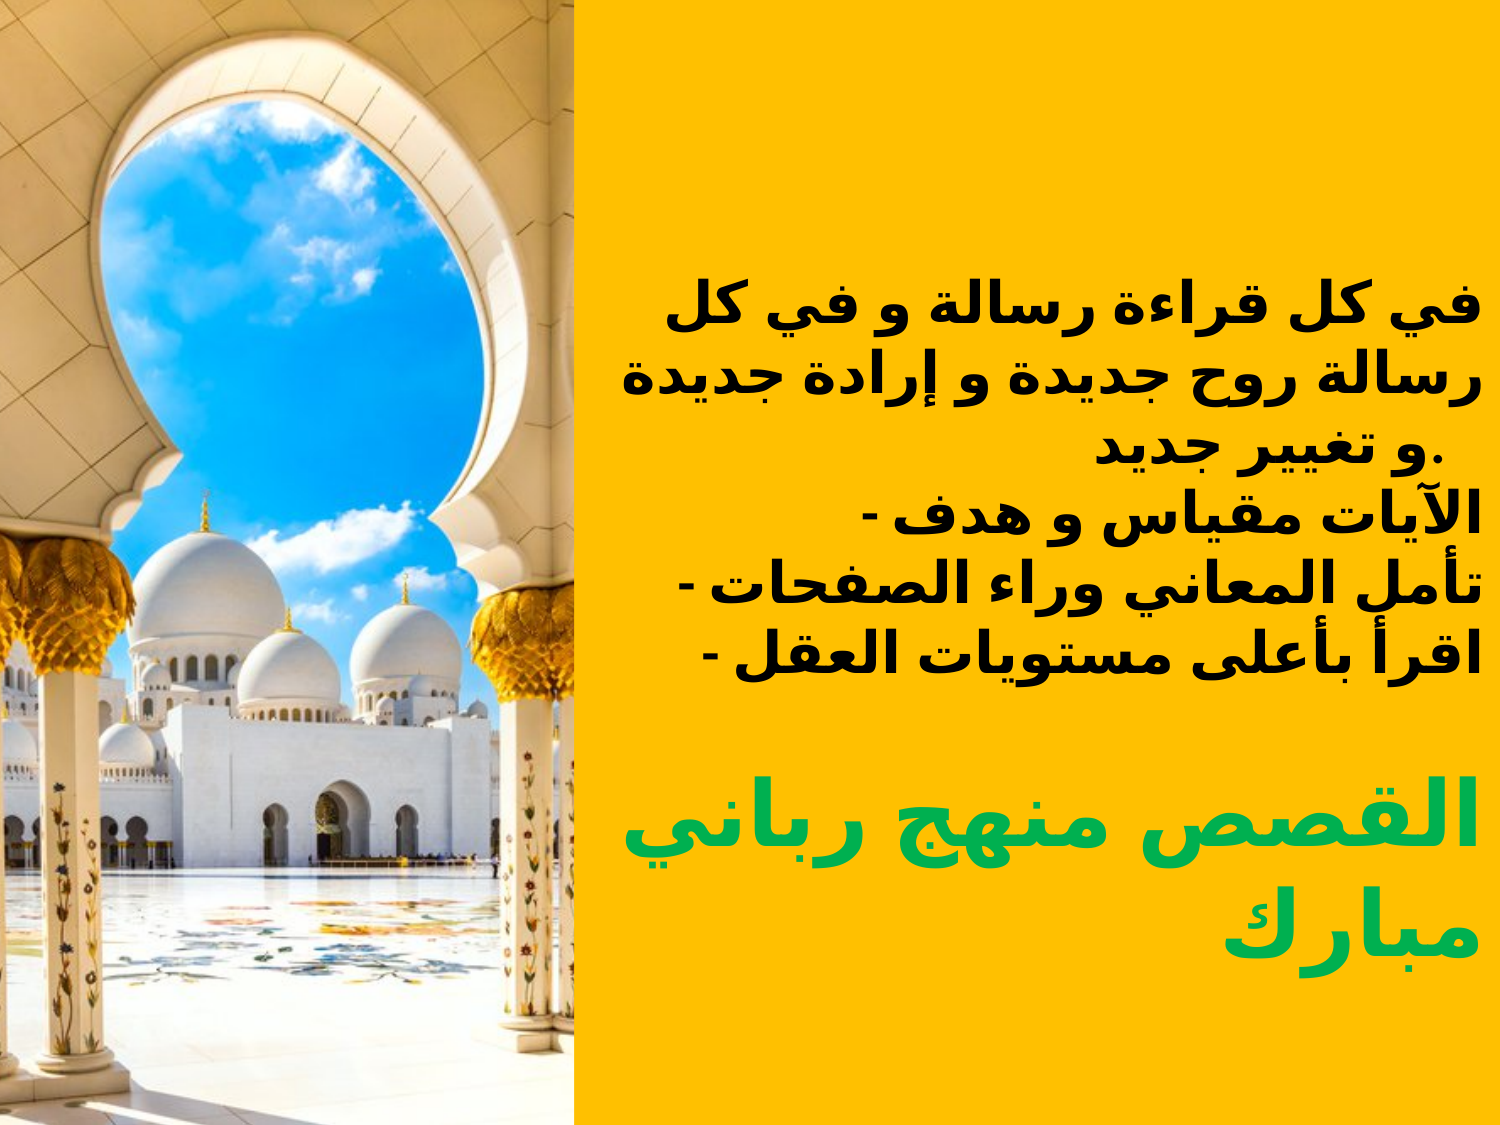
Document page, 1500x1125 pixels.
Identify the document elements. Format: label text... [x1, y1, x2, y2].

picture [0, 0, 575, 1125]
text_box في كل قراءة رسالة و في كل رسالة روح جديدة و إرادة جديدة و تغيير جديد. - الآيات مقياس و هدف - تأمل المعاني وراء الصفحات - اقرأ بأعلى مستويات العقل القصص منهج رباني مبارك [597, 257, 1500, 983]
text_box [576, 0, 1500, 1125]
